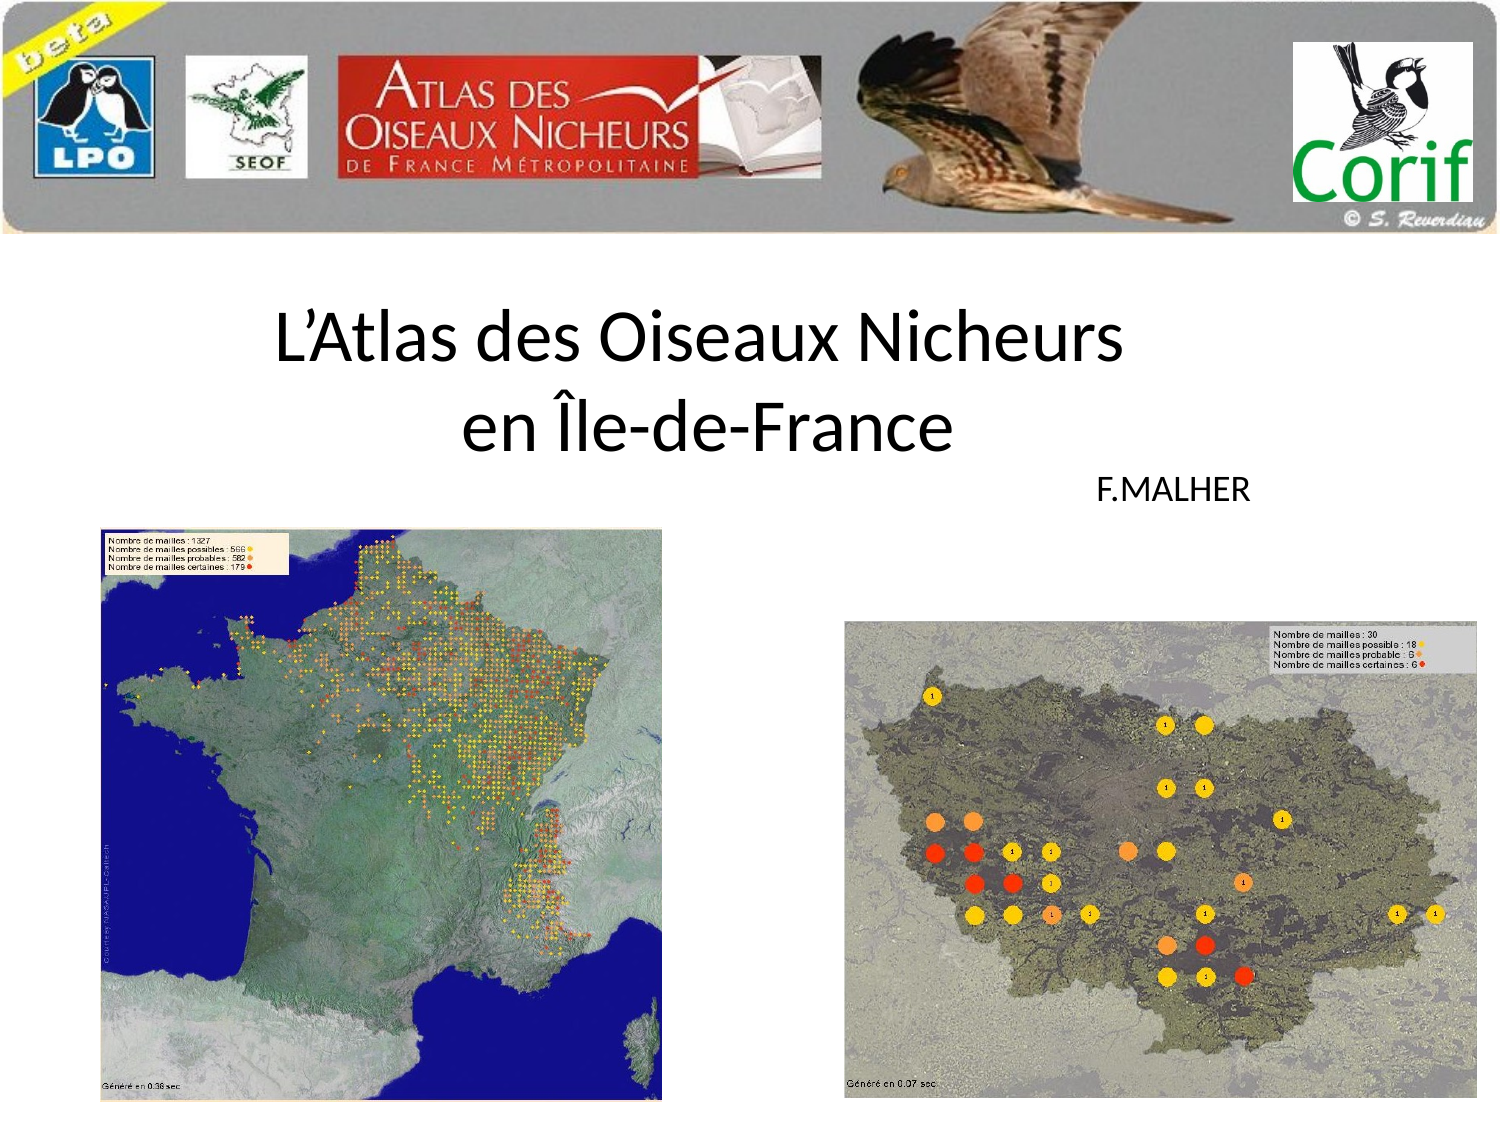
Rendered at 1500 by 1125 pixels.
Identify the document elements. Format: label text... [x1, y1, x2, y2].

text_box F.MALHER [1081, 456, 1266, 516]
picture [844, 621, 1477, 1099]
text_box L’Atlas des Oiseaux Nicheurs en Île-de-France [253, 278, 1164, 474]
picture [100, 526, 662, 1103]
picture [0, 0, 1500, 234]
